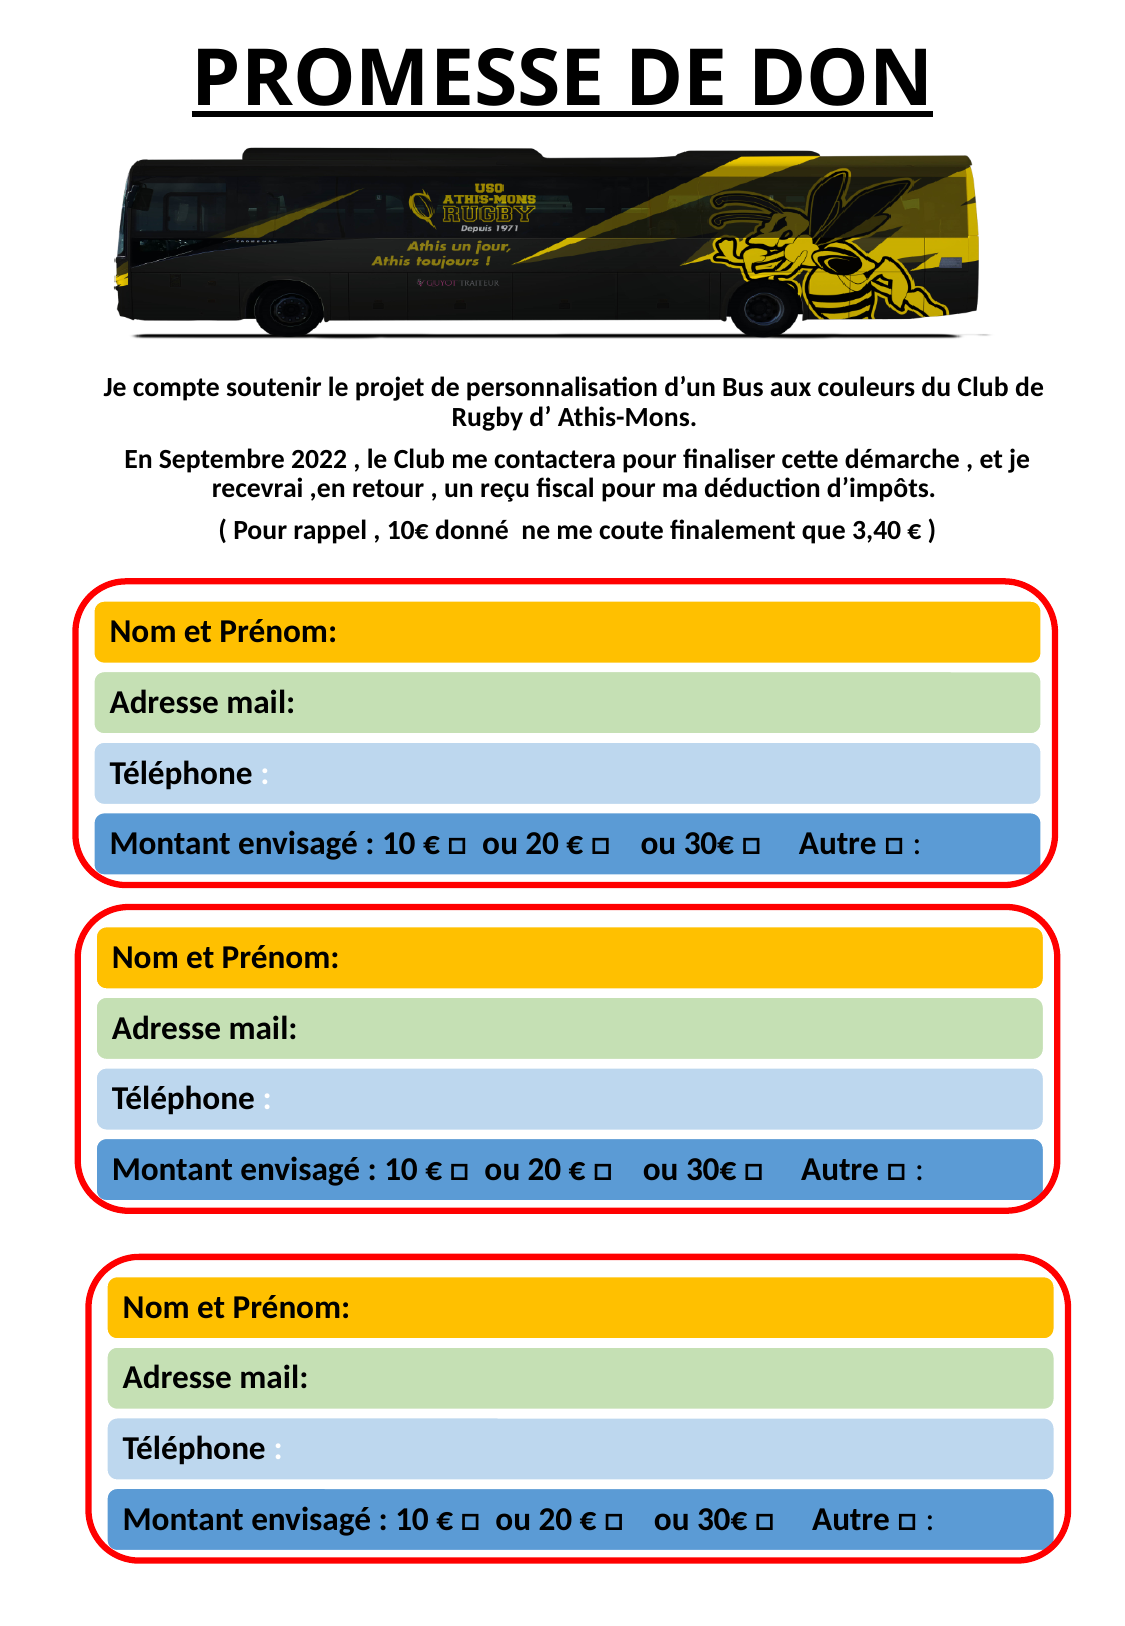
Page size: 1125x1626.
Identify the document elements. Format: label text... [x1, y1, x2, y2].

title PROMESSE DE DON [174, 9, 951, 129]
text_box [75, 581, 1055, 886]
picture [70, 129, 1050, 359]
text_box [77, 906, 1058, 1211]
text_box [88, 1256, 1069, 1561]
subtitle Je compte soutenir le projet de personnalisation d’un Bus aux couleurs du Club de Rugby d’ Athis-Mons. En Septembre 2022 , le Club me contactera pour finaliser cette démarche , et je recevrai ,en retour , un reçu fiscal pour ma déduction d’impôts. ( Pour rappel , 10€ donné ne me coute finalement que 3,40 € ) [70, 365, 1080, 557]
